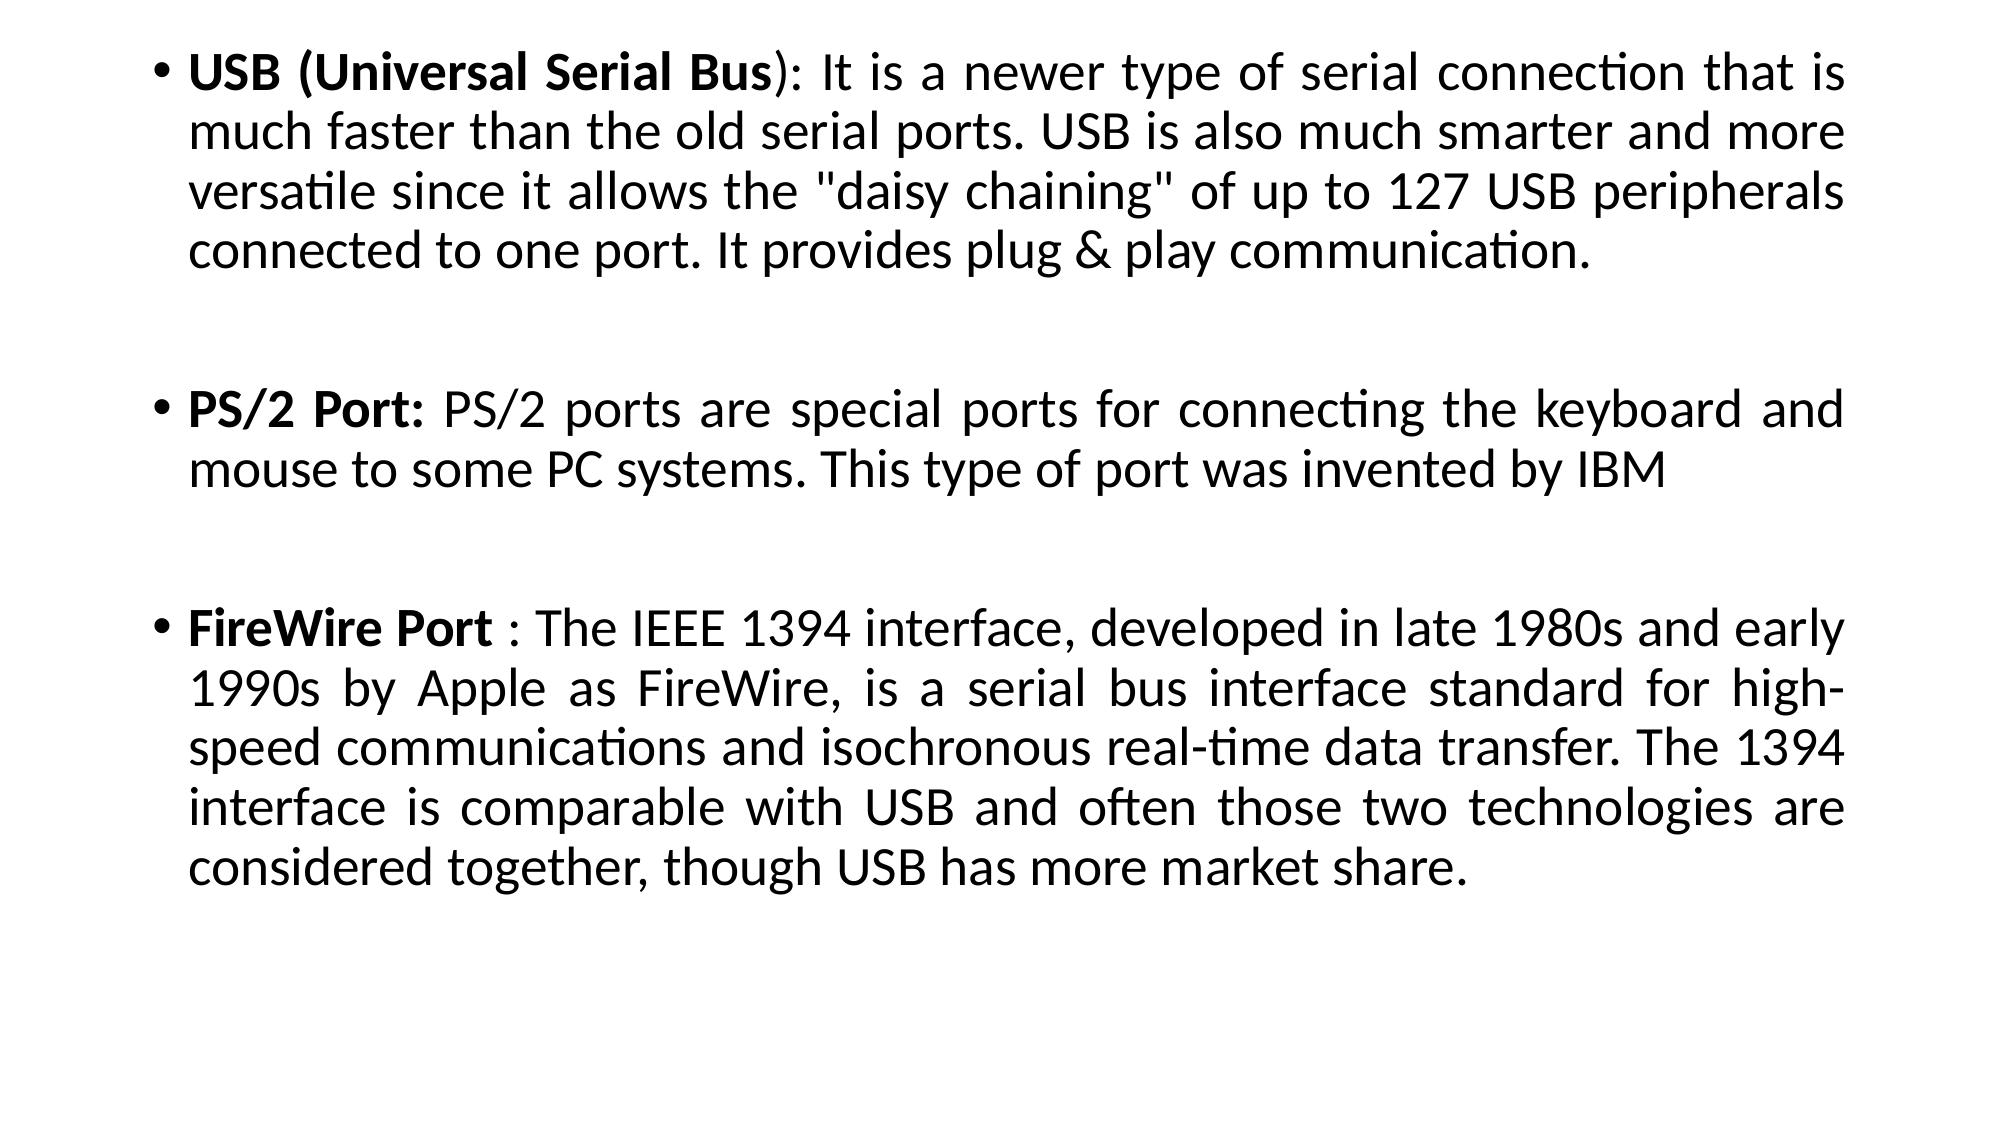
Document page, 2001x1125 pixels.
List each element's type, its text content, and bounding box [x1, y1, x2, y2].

list USB (Universal Serial Bus): It is a newer type of serial connection that is much faster than the old serial ports. USB is also much smarter and more versatile since it allows the "daisy chaining" of up to 127 USB peripherals connected to one port. It provides plug & play communication. PS/2 Port: PS/2 ports are special ports for connecting the keyboard and mouse to some PC systems. This type of port was invented by IBM FireWire Port : The IEEE 1394 interface, developed in late 1980s and early 1990s by Apple as FireWire, is a serial bus interface standard for high-speed communications and isochronous real-time data transfer. The 1394 interface is comparable with USB and often those two technologies are considered together, though USB has more market share. [137, 34, 1863, 1035]
